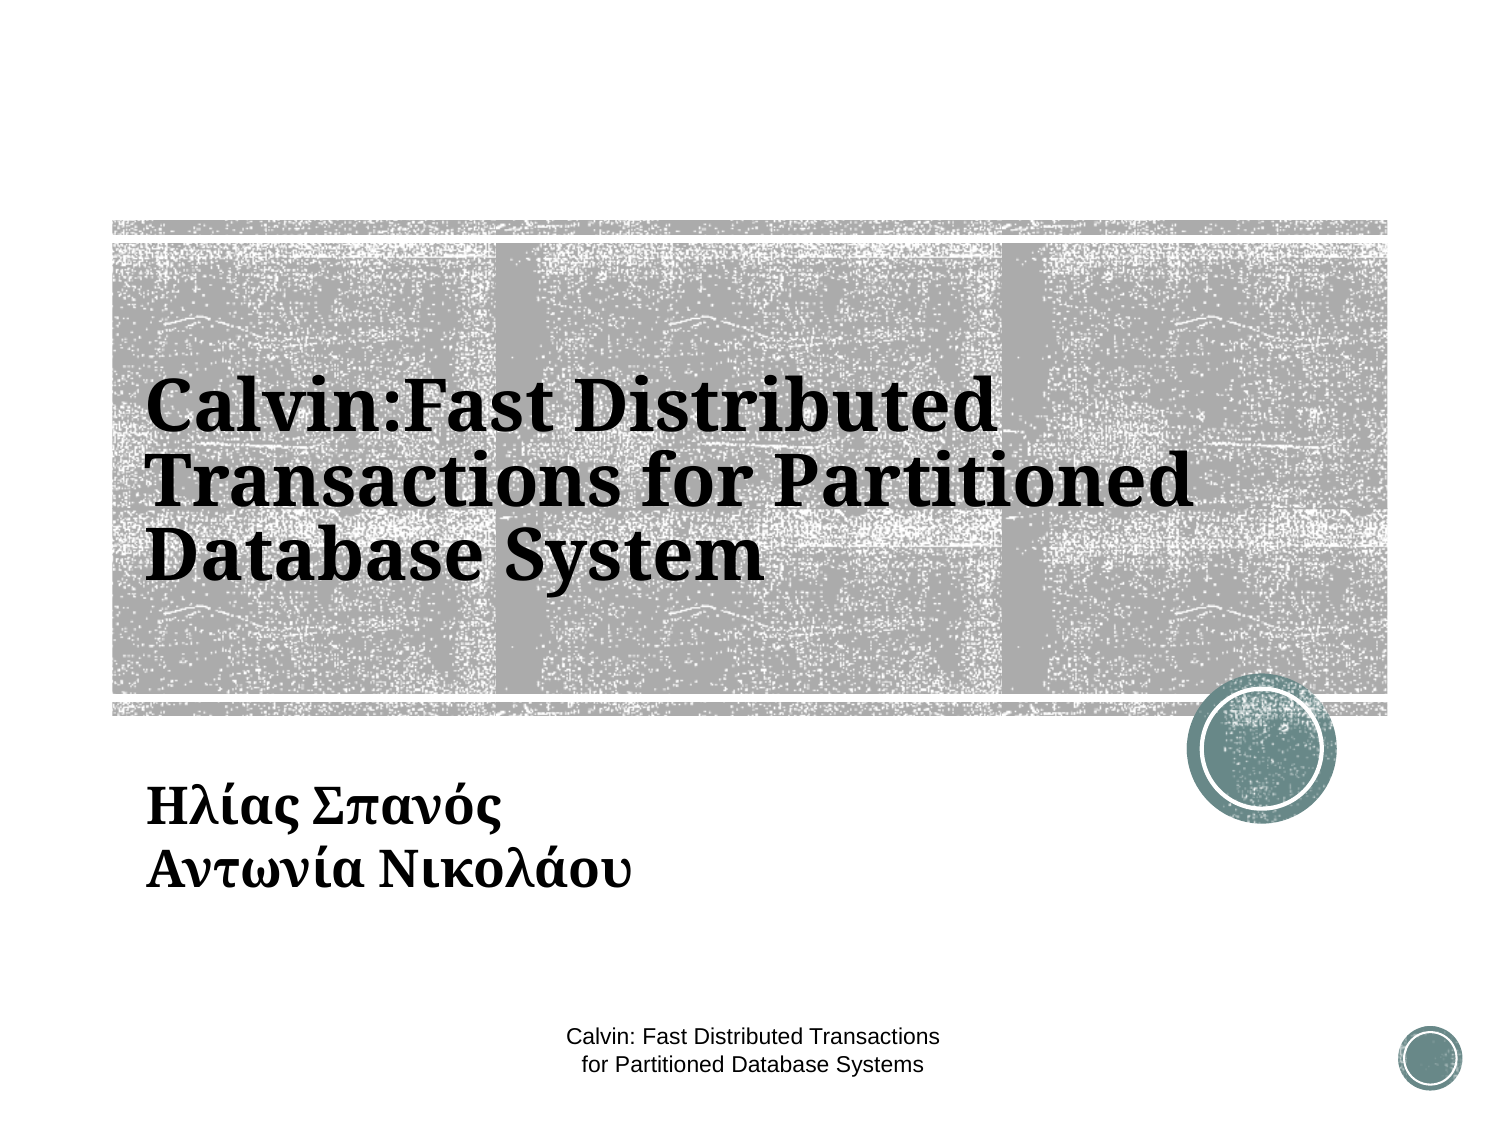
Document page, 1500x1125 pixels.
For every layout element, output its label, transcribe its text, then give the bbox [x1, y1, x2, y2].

picture [1204, 733, 1319, 806]
subtitle Ηλίας Σπανός Αντωνία Νικολάου [131, 720, 1103, 896]
picture [1398, 1026, 1463, 1091]
picture [1186, 733, 1337, 824]
text_box Calvin: Fast Distributed Transactions for Partitioned Database Systems [515, 1014, 991, 1090]
title Calvin:Fast Distributed Transactions for Partitioned Database System [129, 234, 1424, 733]
